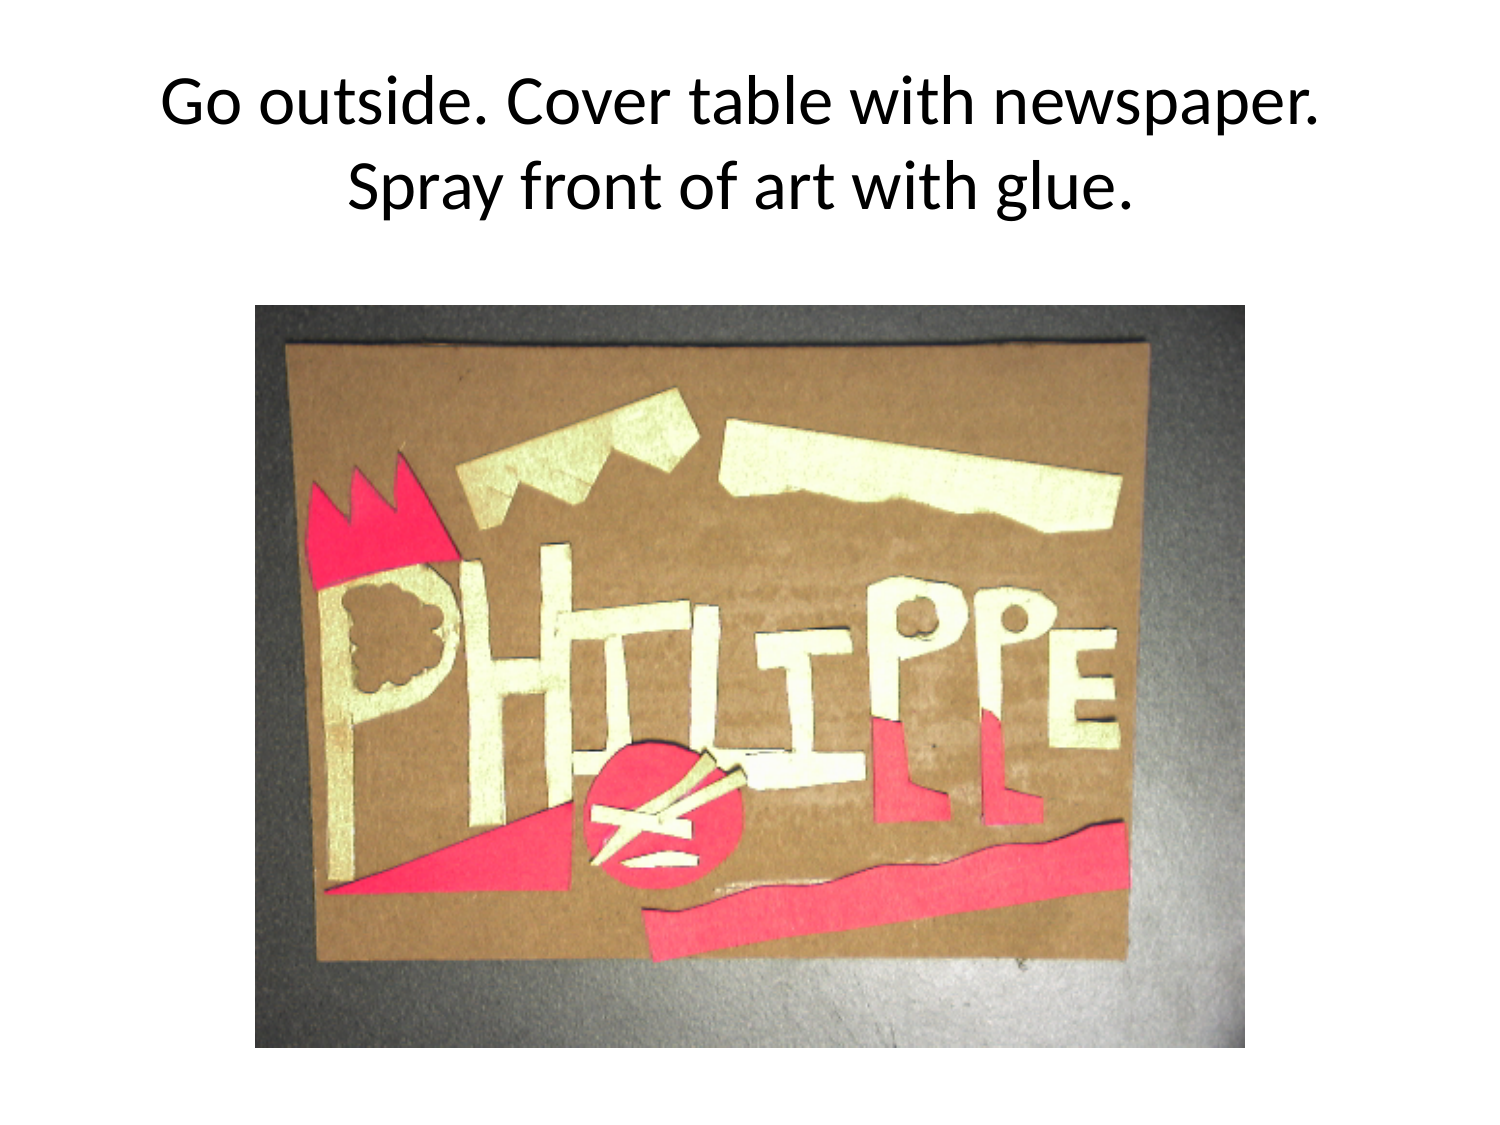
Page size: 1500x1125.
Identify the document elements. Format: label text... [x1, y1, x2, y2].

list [74, 304, 1426, 1048]
title Go outside. Cover table with newspaper. Spray front of art with glue. [75, 45, 1425, 233]
